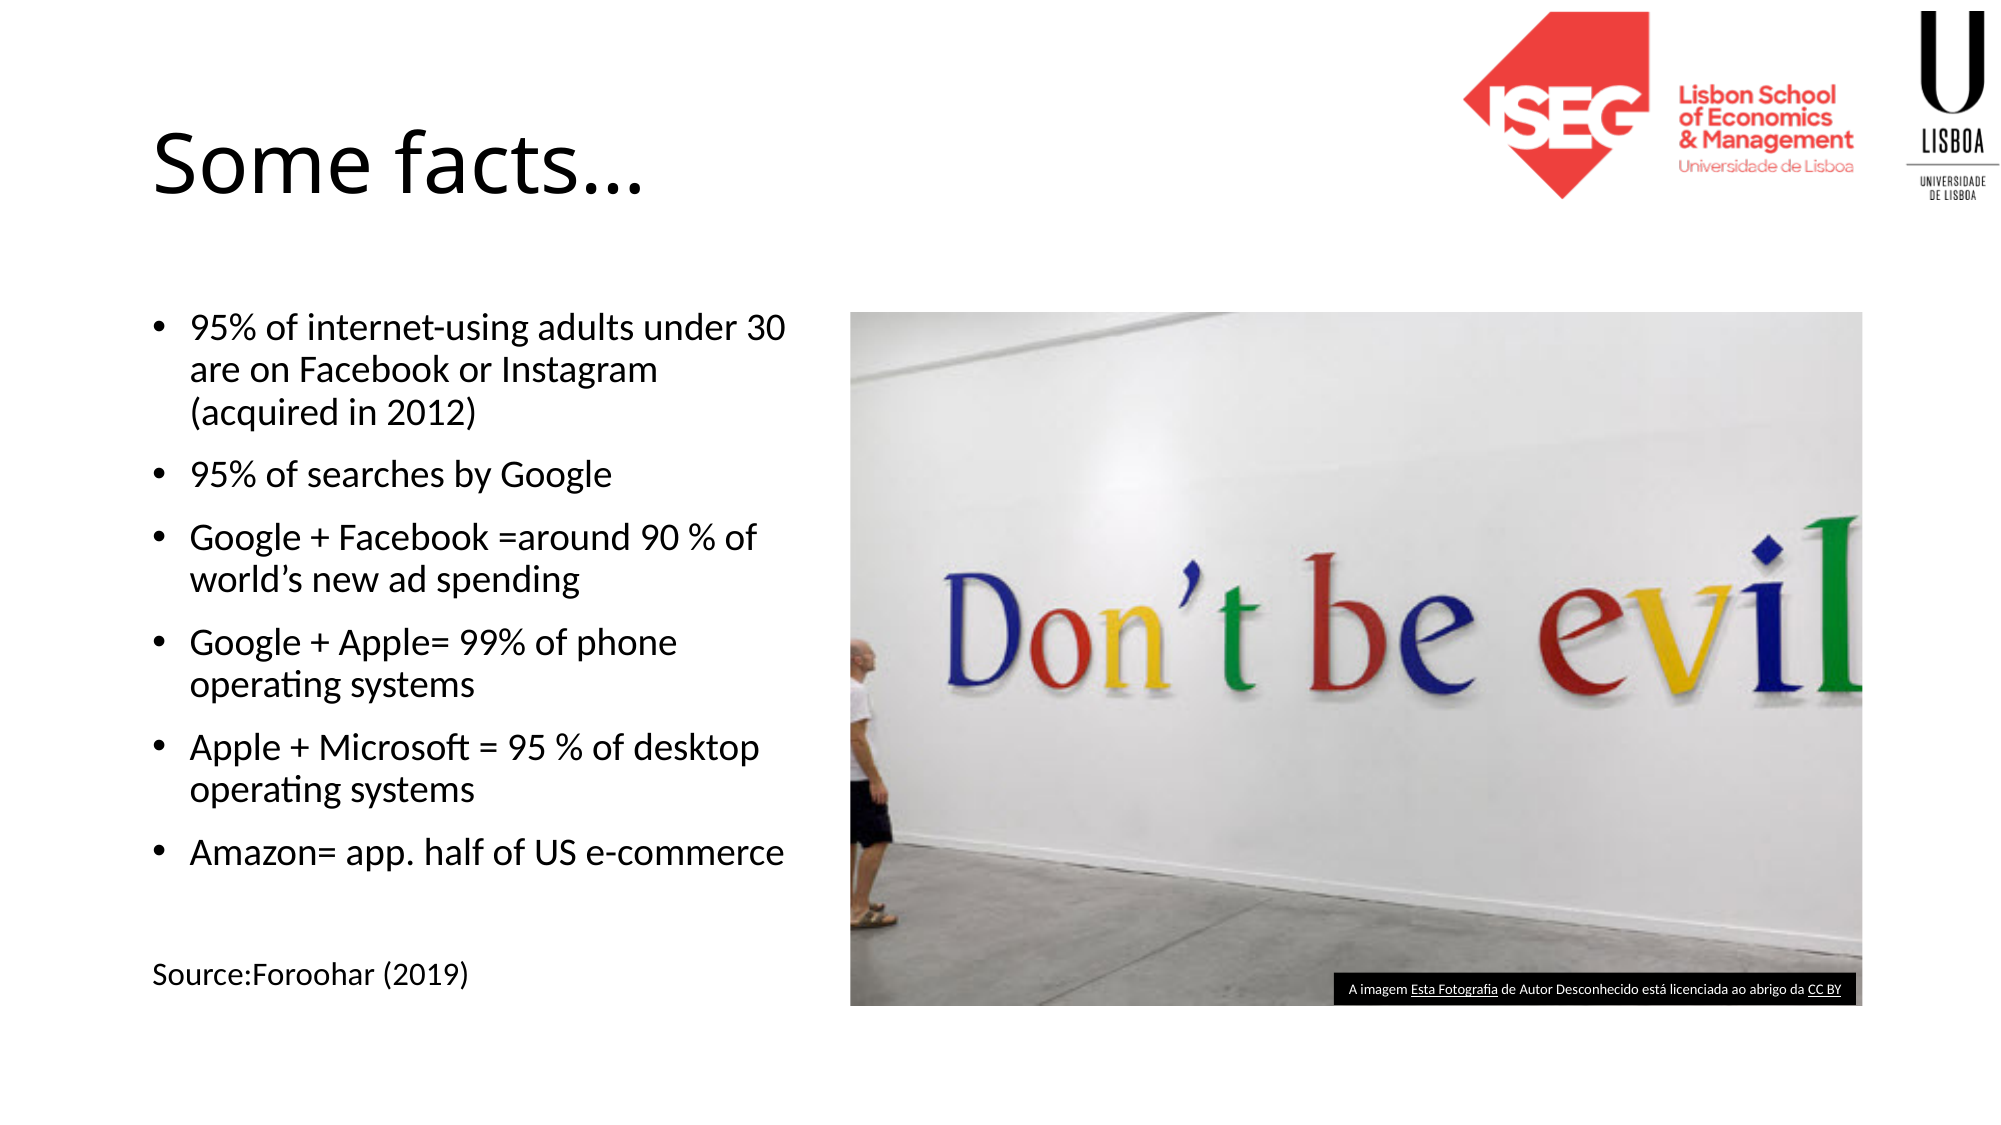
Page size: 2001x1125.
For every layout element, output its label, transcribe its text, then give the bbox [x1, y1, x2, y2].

list 95% of internet-using adults under 30 are on Facebook or Instagram (acquired in 2012) 95% of searches by Google Google + Facebook =around 90 % of world’s new ad spending Google + Apple= 99% of phone operating systems Apple + Microsoft = 95 % of desktop operating systems Amazon= app. half of US e-commerce Source:Foroohar (2019) [137, 299, 819, 1006]
picture [1462, 11, 2000, 200]
picture [850, 312, 1863, 1006]
title Some facts… [137, 59, 1863, 275]
